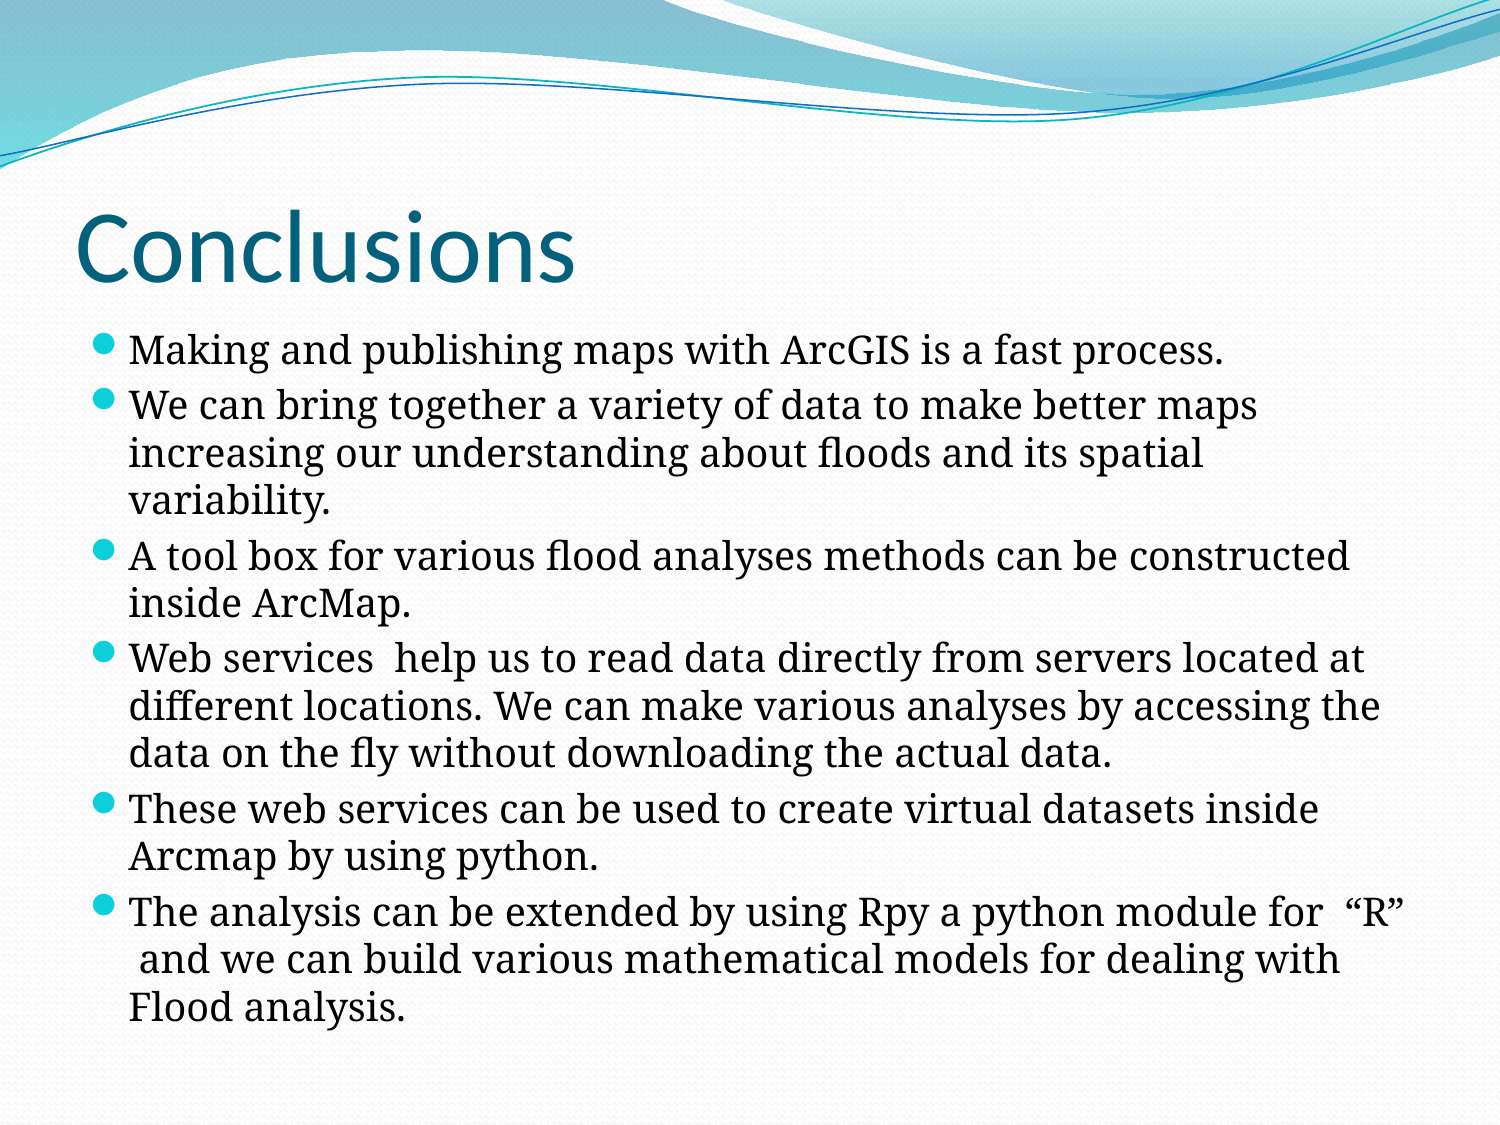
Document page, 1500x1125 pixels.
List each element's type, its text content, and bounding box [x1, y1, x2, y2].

title Conclusions [75, 115, 1425, 303]
list Making and publishing maps with ArcGIS is a fast process. We can bring together a variety of data to make better maps increasing our understanding about floods and its spatial variability. A tool box for various flood analyses methods can be constructed inside ArcMap. Web services help us to read data directly from servers located at different locations. We can make various analyses by accessing the data on the fly without downloading the actual data. These web services can be used to create virtual datasets inside Arcmap by using python. The analysis can be extended by using Rpy a python module for “R” and we can build various mathematical models for dealing with Flood analysis. [75, 317, 1425, 1038]
